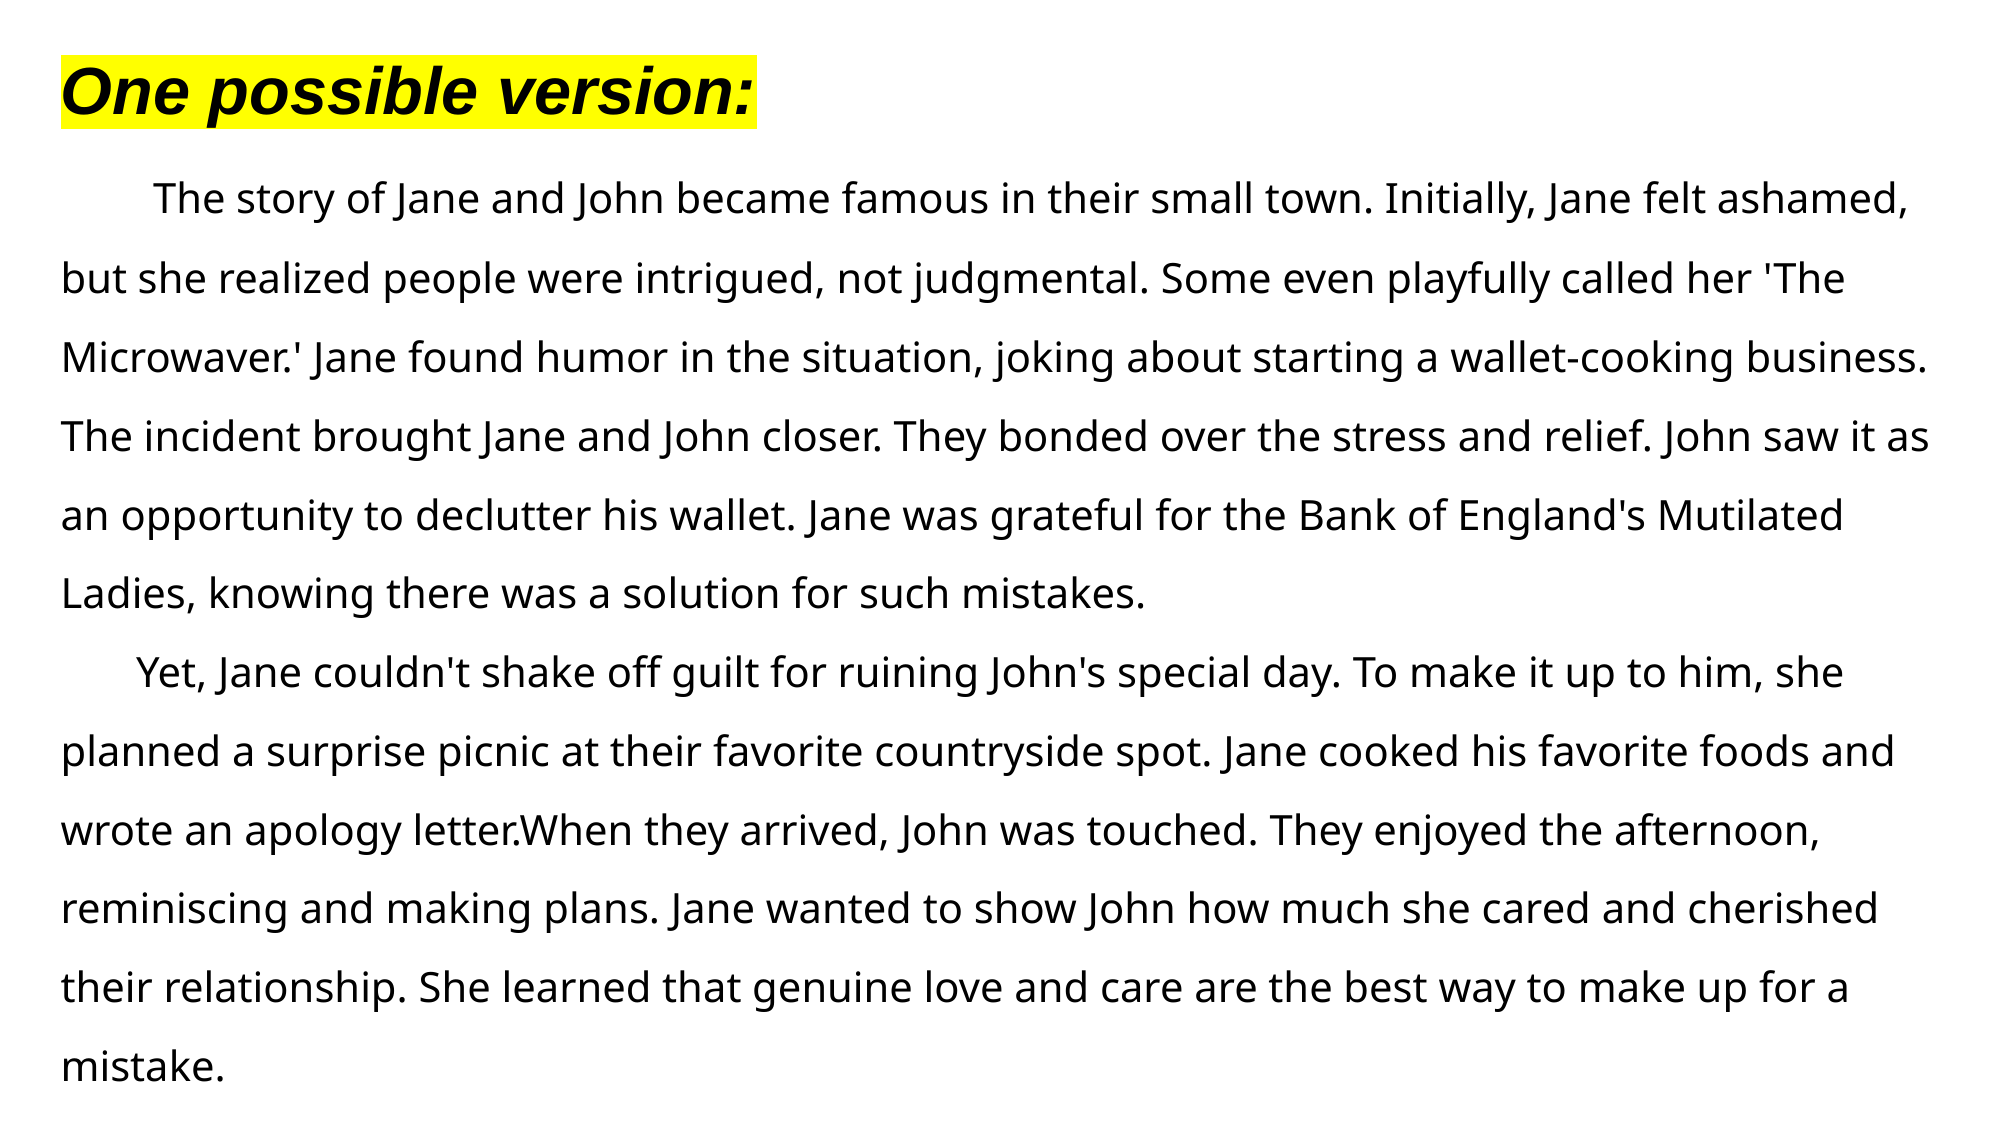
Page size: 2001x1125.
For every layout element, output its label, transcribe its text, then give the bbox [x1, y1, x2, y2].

text_box The story of Jane and John became famous in their small town. Initially, Jane felt ashamed, but she realized people were intrigued, not judgmental. Some even playfully called her 'The Microwaver.' Jane found humor in the situation, joking about starting a wallet-cooking business. The incident brought Jane and John closer. They bonded over the stress and relief. John saw it as an opportunity to declutter his wallet. Jane was grateful for the Bank of England's Mutilated Ladies, knowing there was a solution for such mistakes. Yet, Jane couldn't shake off guilt for ruining John's special day. To make it up to him, she planned a surprise picnic at their favorite countryside spot. Jane cooked his favorite foods and wrote an apology letter.When they arrived, John was touched. They enjoyed the afternoon, reminiscing and making plans. Jane wanted to show John how much she cared and cherished their relationship. She learned that genuine love and care are the best way to make up for a mistake. [45, 136, 1955, 1104]
text_box One possible version: [45, 25, 1048, 136]
